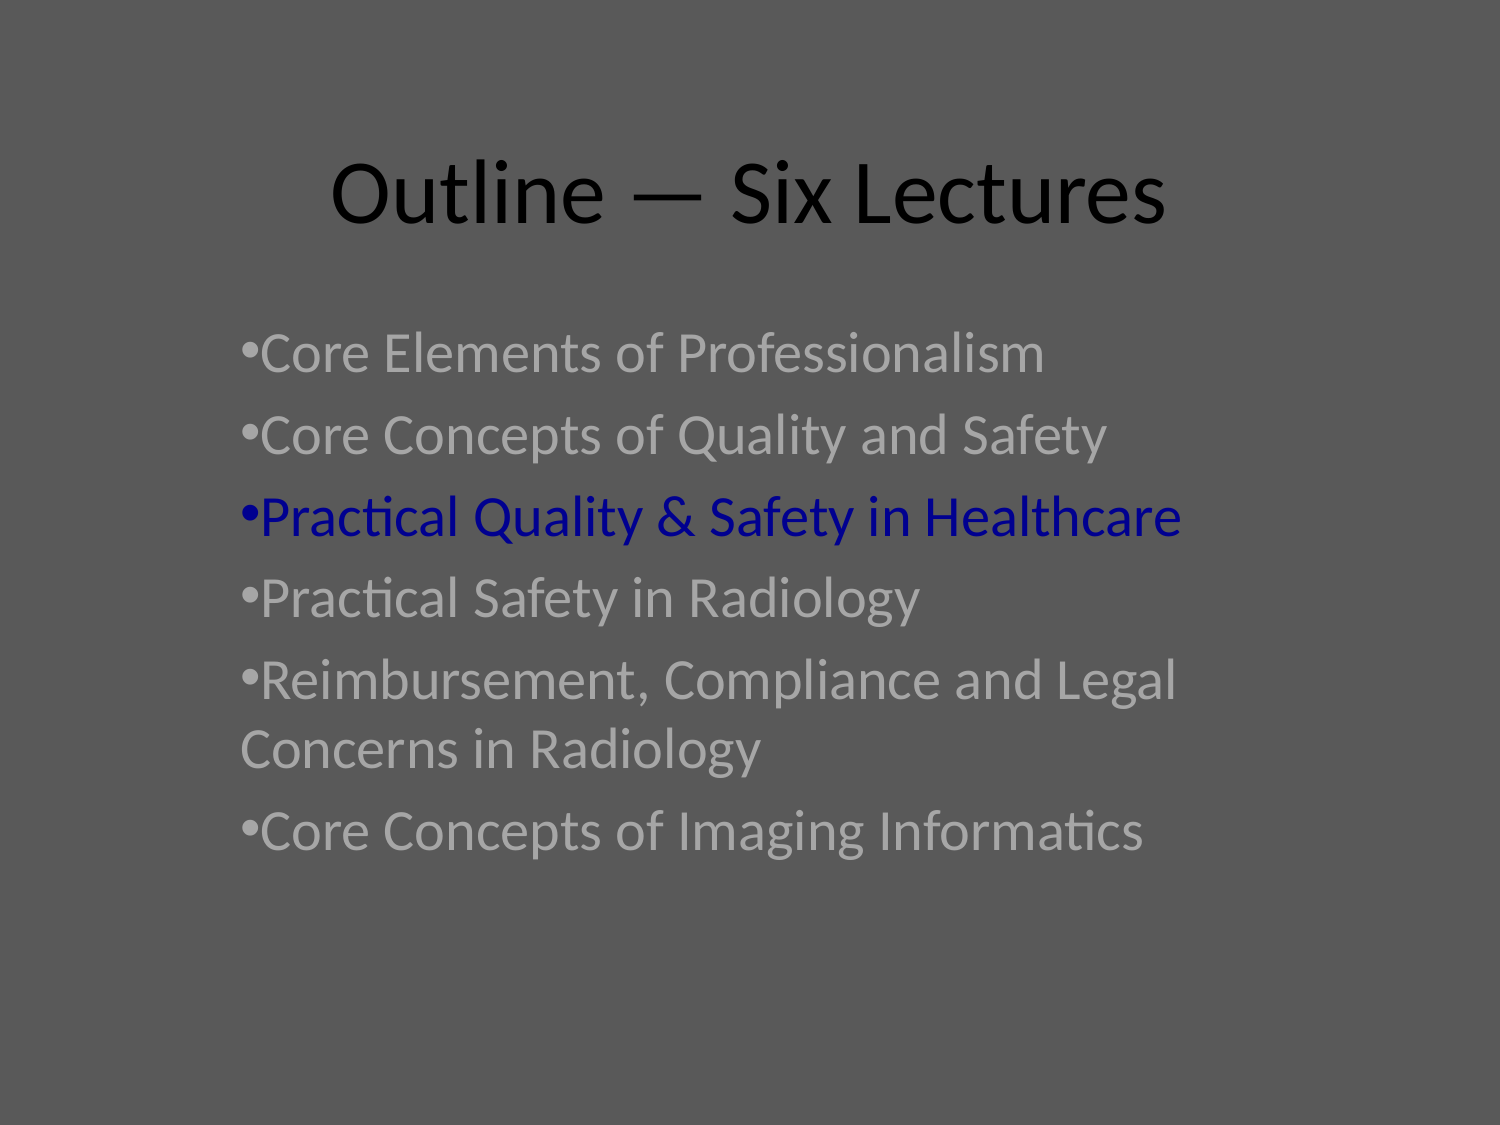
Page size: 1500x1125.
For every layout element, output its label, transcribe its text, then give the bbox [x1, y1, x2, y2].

subtitle Core Elements of Professionalism Core Concepts of Quality and Safety Practical Quality & Safety in Healthcare Practical Safety in Radiology Reimbursement, Compliance and Legal Concerns in Radiology Core Concepts of Imaging Informatics [225, 307, 1275, 925]
title Outline — Six Lectures [112, 66, 1388, 308]
